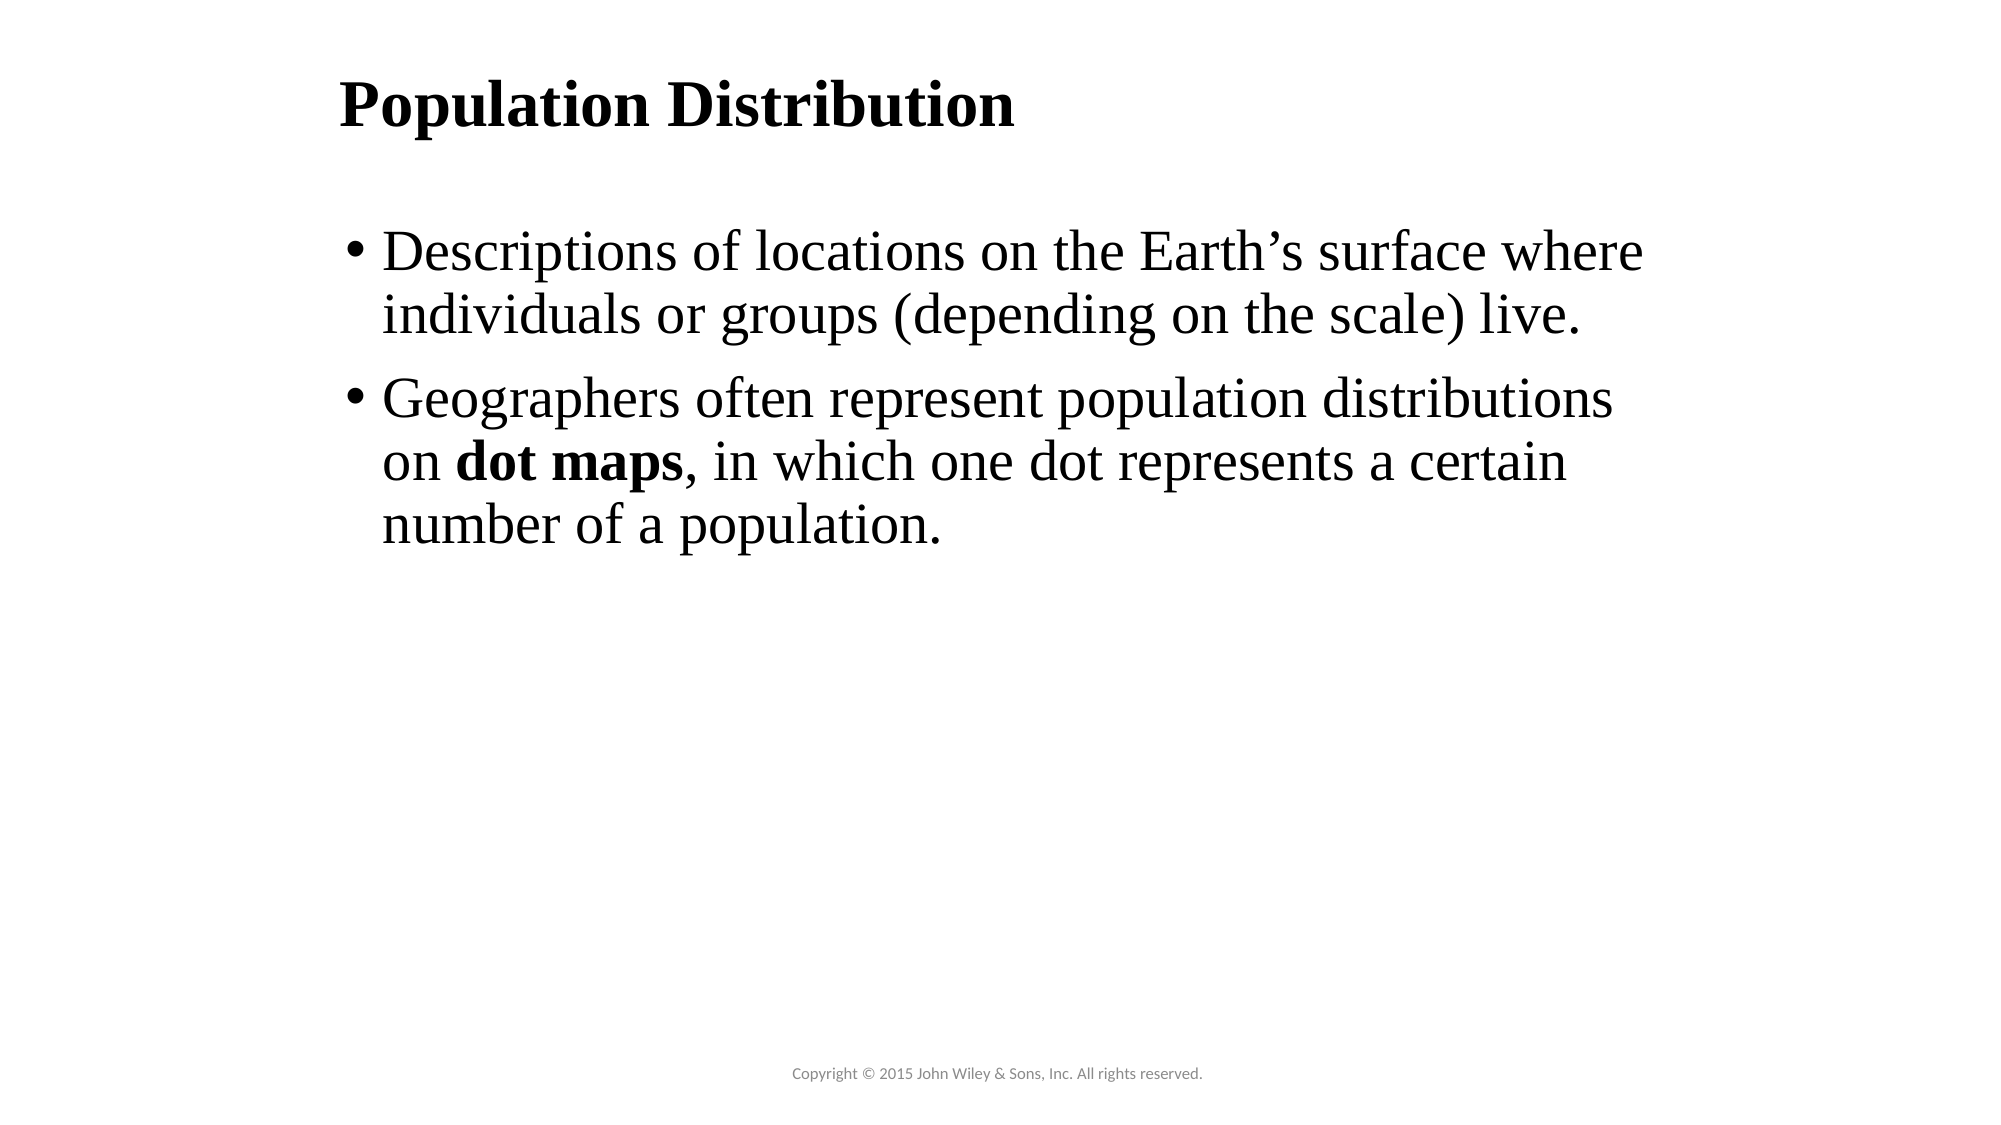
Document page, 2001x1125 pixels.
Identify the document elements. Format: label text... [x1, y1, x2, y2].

title Population Distribution [324, 48, 1597, 161]
list Descriptions of locations on the Earth’s surface where individuals or groups (depending on the scale) live. Geographers often represent population distributions on dot maps, in which one dot represents a certain number of a population. [330, 212, 1681, 878]
footer Copyright © 2015 John Wiley & Sons, Inc. All rights reserved. [662, 1042, 1338, 1103]
